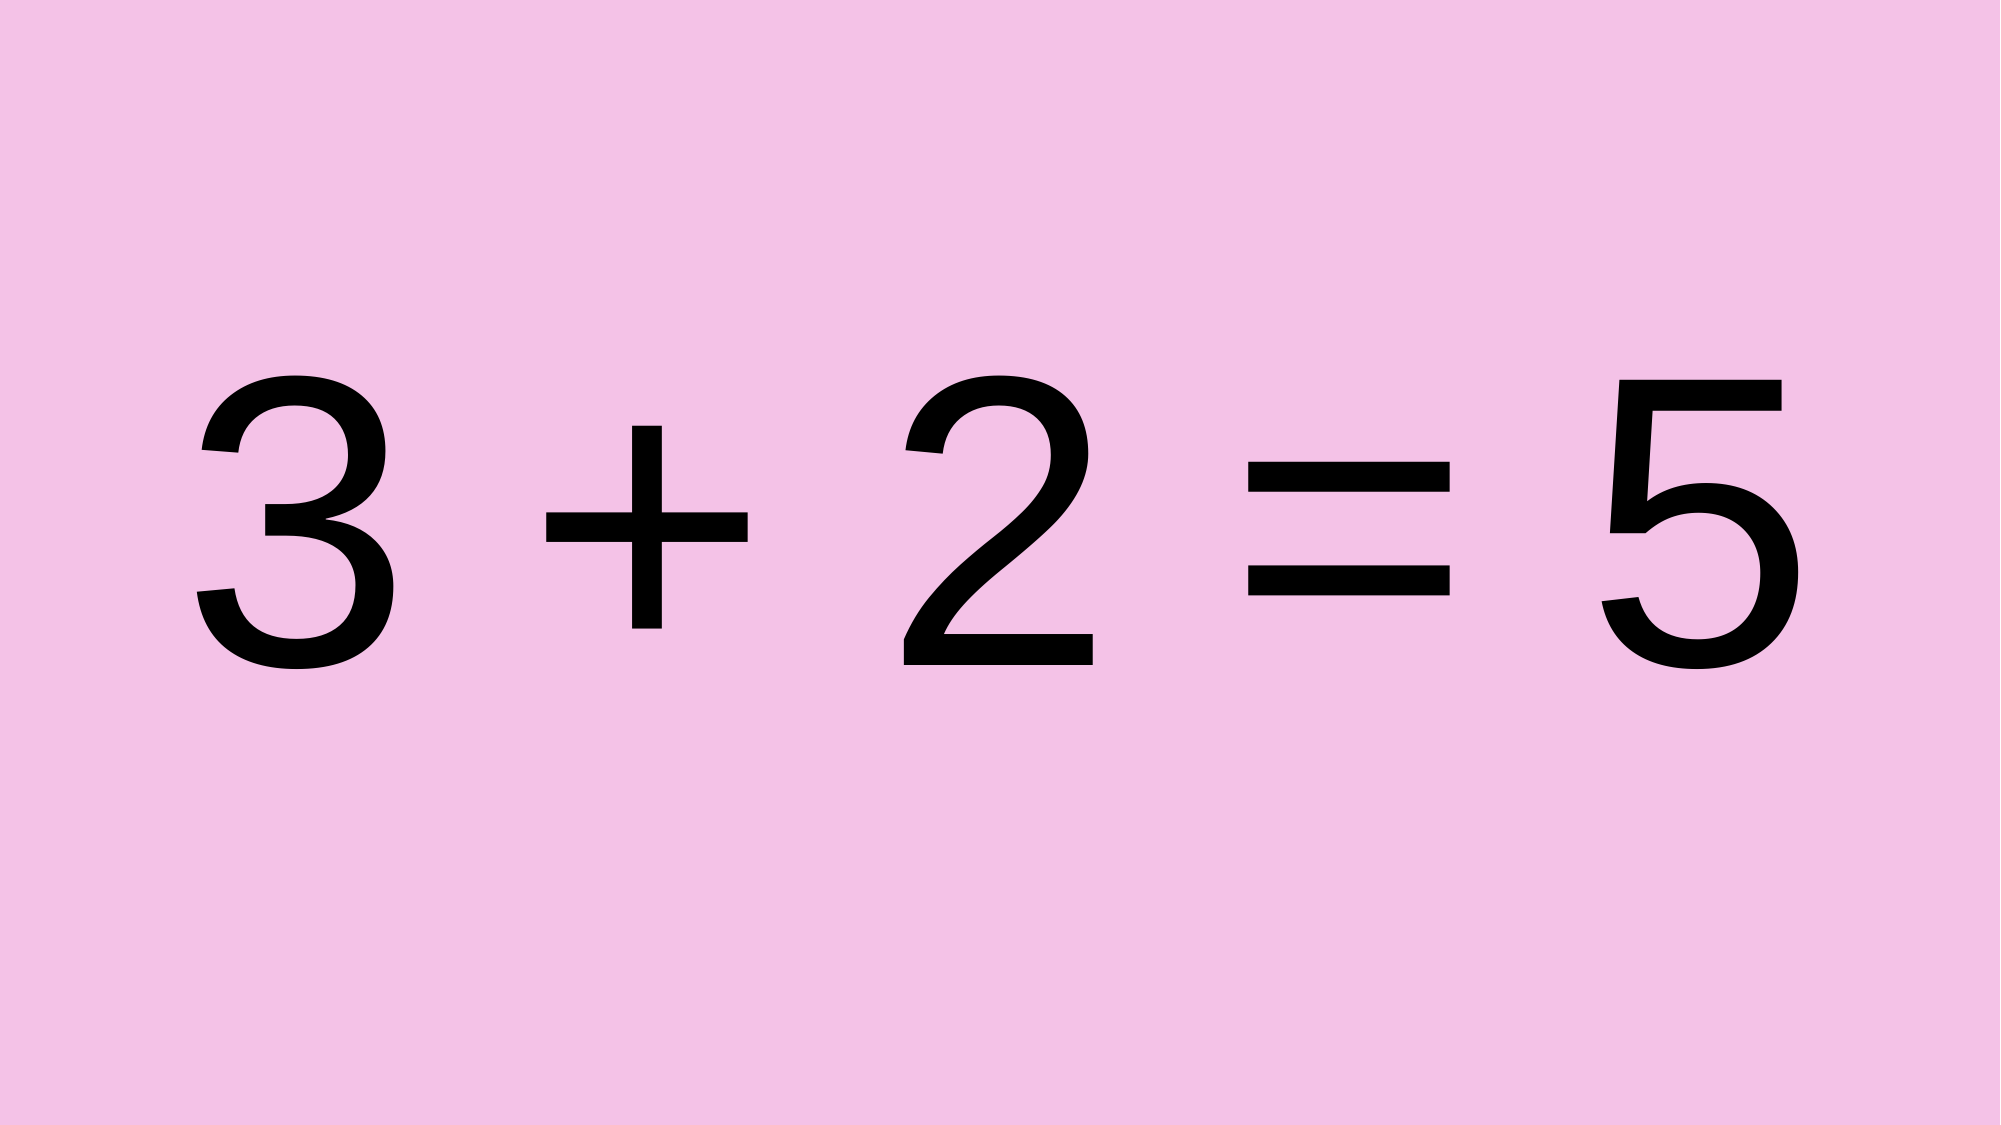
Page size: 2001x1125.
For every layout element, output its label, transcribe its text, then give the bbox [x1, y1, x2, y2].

list 3 + 2 = 5 [137, 299, 1863, 1014]
